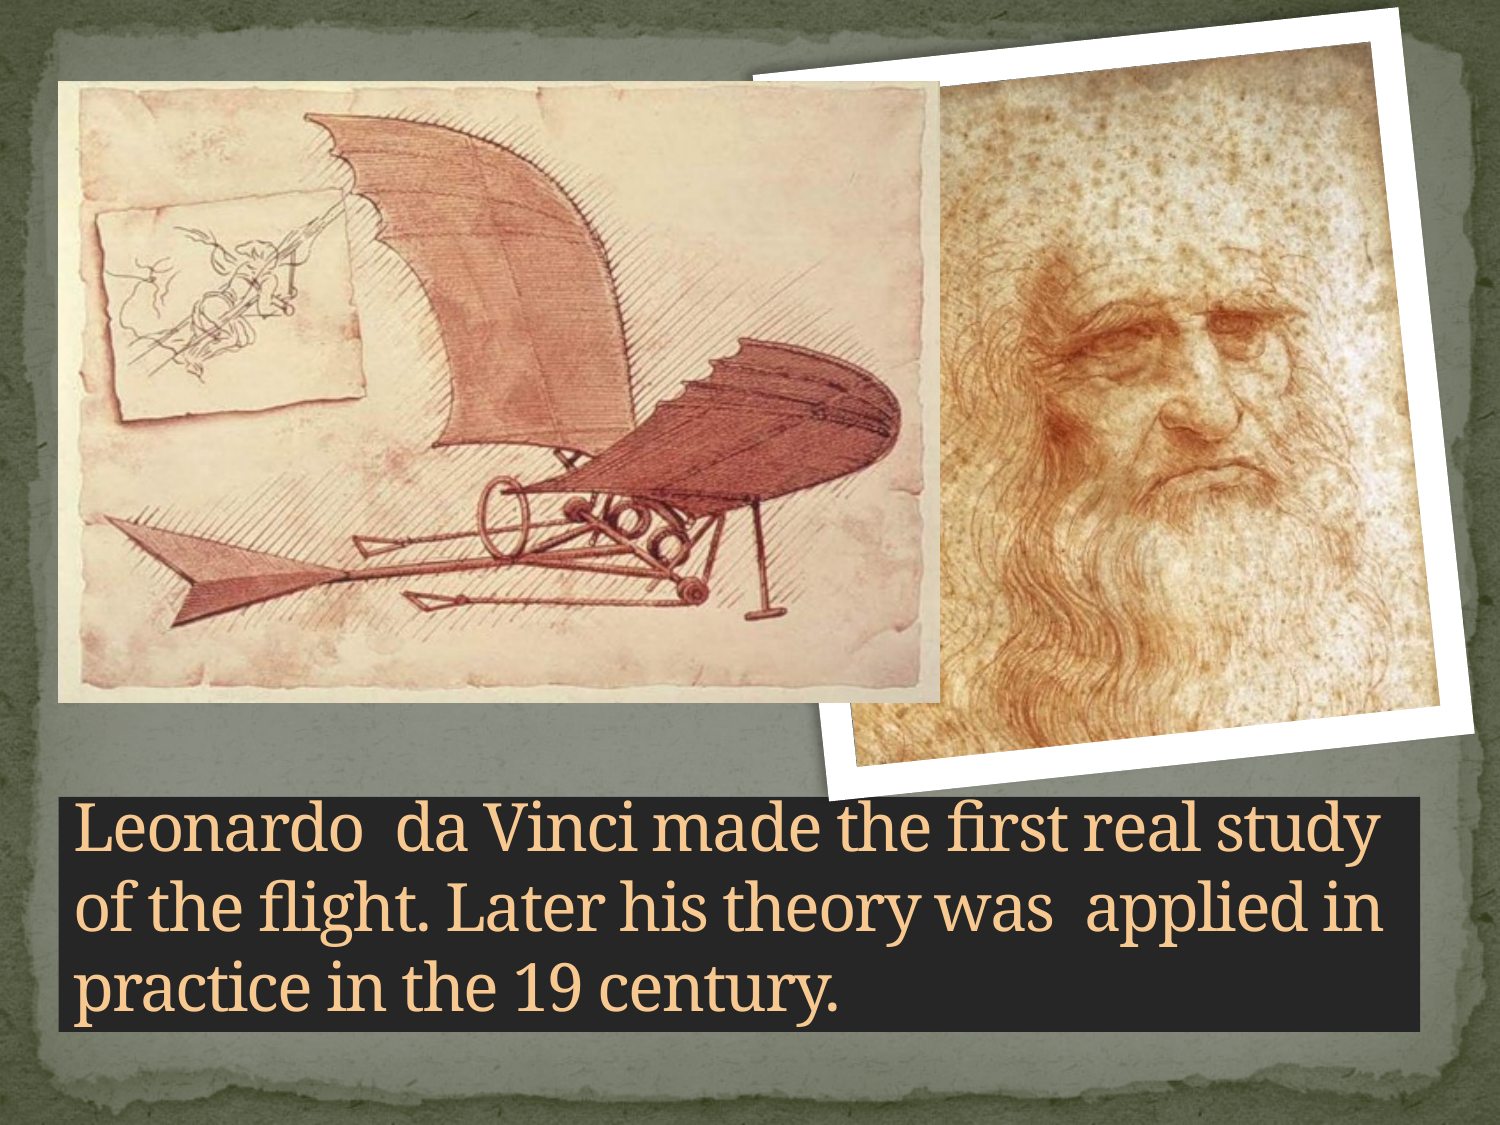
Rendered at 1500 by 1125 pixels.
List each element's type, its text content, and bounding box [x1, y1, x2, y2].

title Leonardo da Vinci made the first real study of the flight. Later his theory was applied in practice in the 19 century. [58, 796, 1421, 1033]
picture [58, 43, 1440, 766]
